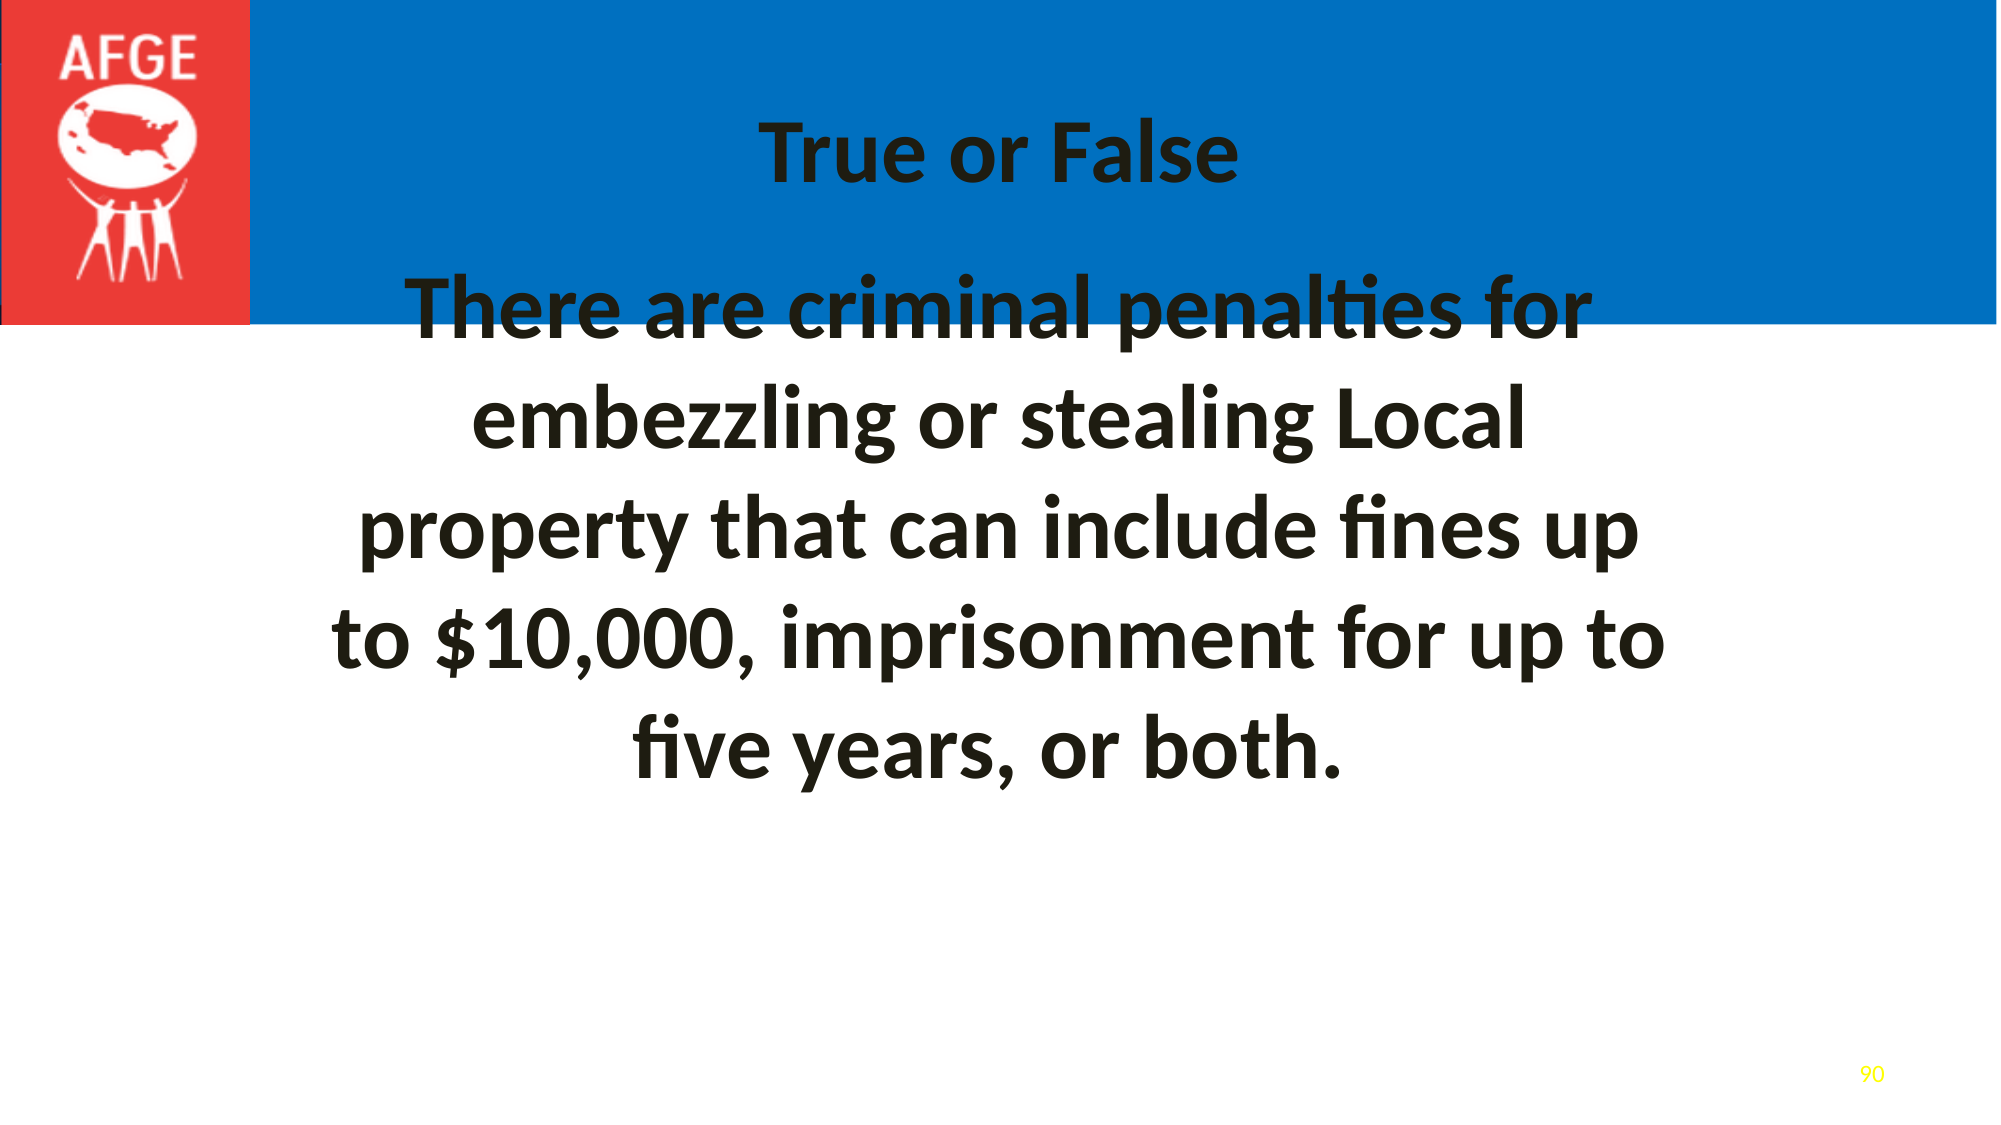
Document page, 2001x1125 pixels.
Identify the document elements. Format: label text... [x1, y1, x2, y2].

picture [0, 0, 250, 325]
title True or False [324, 52, 1675, 240]
list There are criminal penalties for embezzling or stealing Local property that can include fines up to $10,000, imprisonment for up to five years, or both. [312, 239, 1688, 944]
slide_number 90 [1433, 1042, 1900, 1103]
